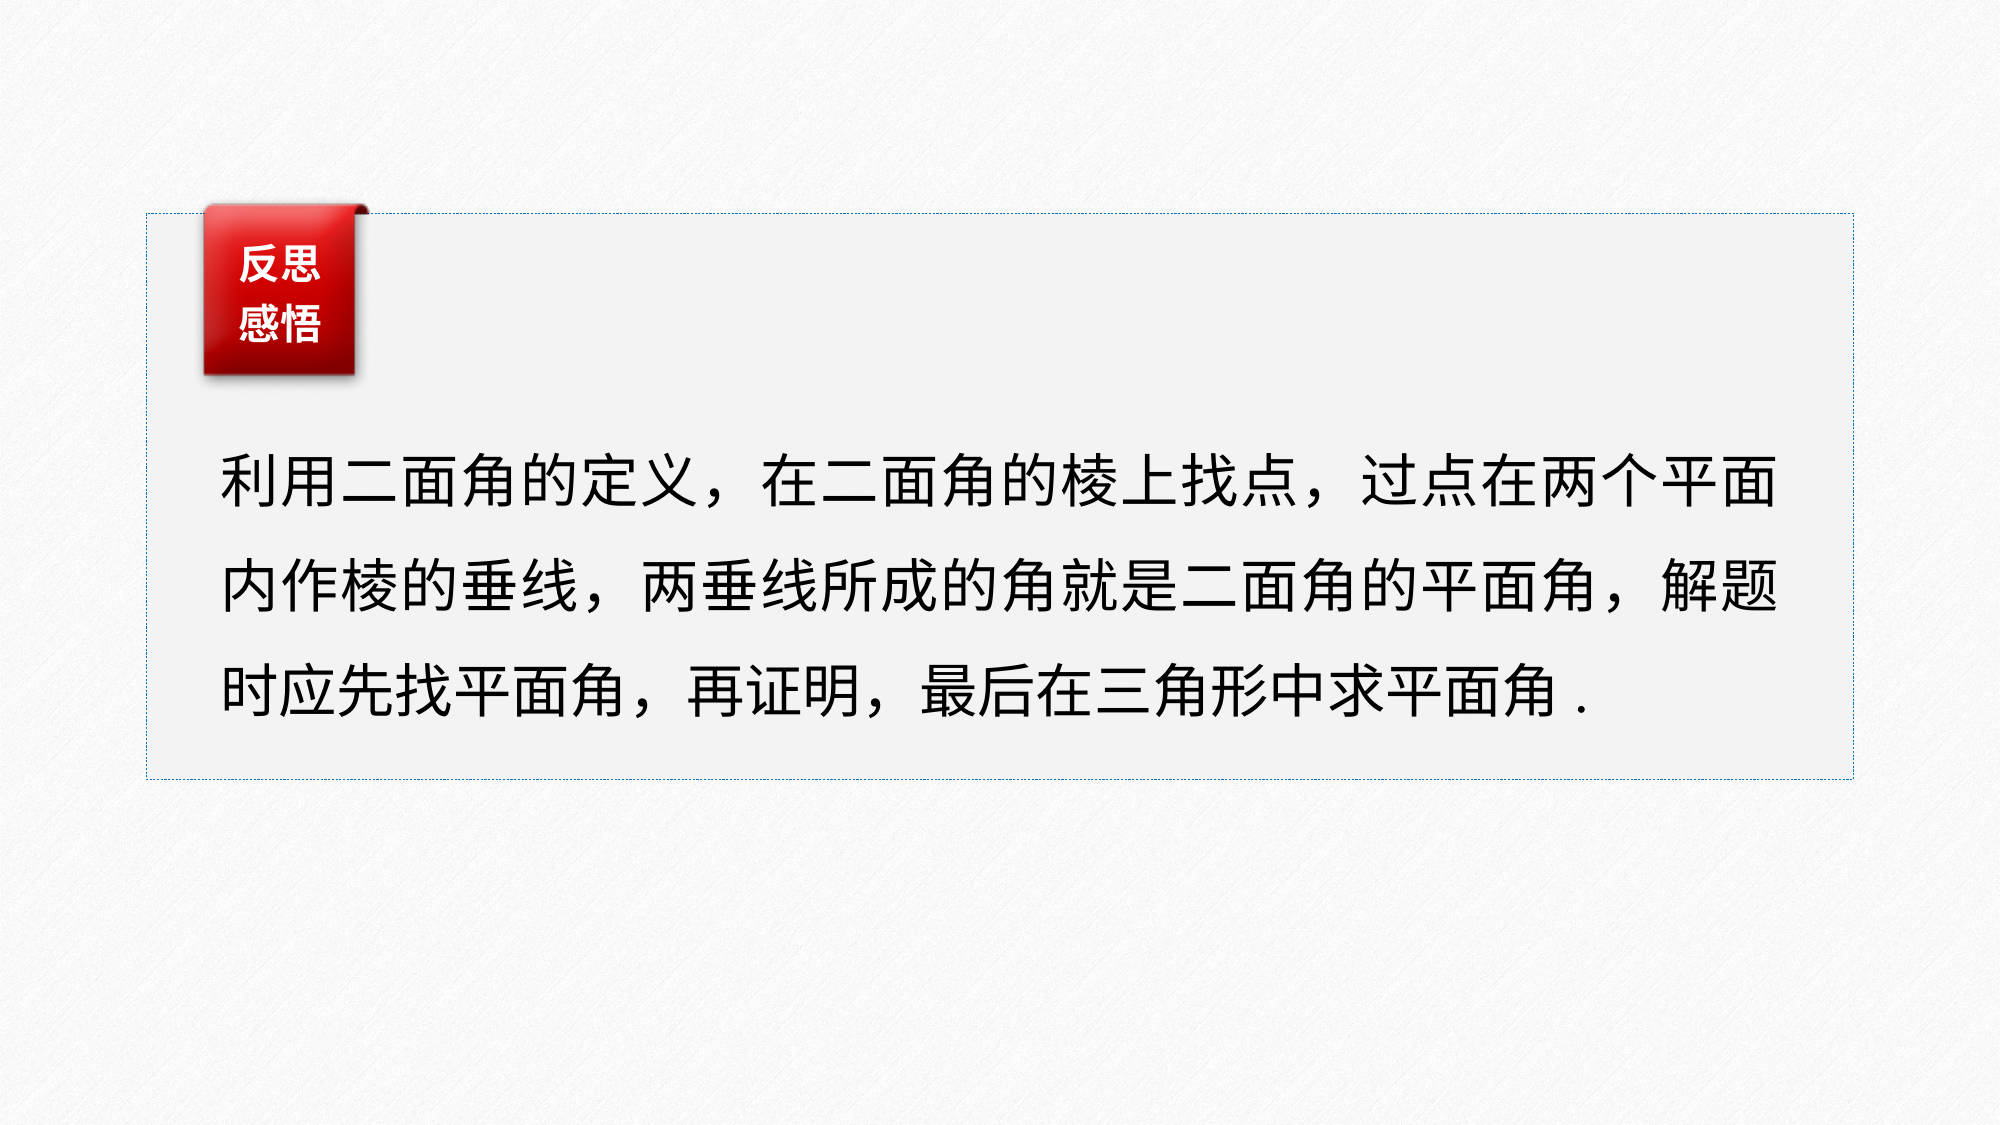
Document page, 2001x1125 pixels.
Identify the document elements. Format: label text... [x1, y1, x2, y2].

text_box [194, 196, 374, 393]
text_box [145, 212, 1855, 780]
text_box 利用二面角的定义，在二面角的棱上找点，过点在两个平面内作棱的垂线，两垂线所成的角就是二面角的平面角，解题时应先找平面角，再证明，最后在三角形中求平面角. [205, 401, 1795, 732]
